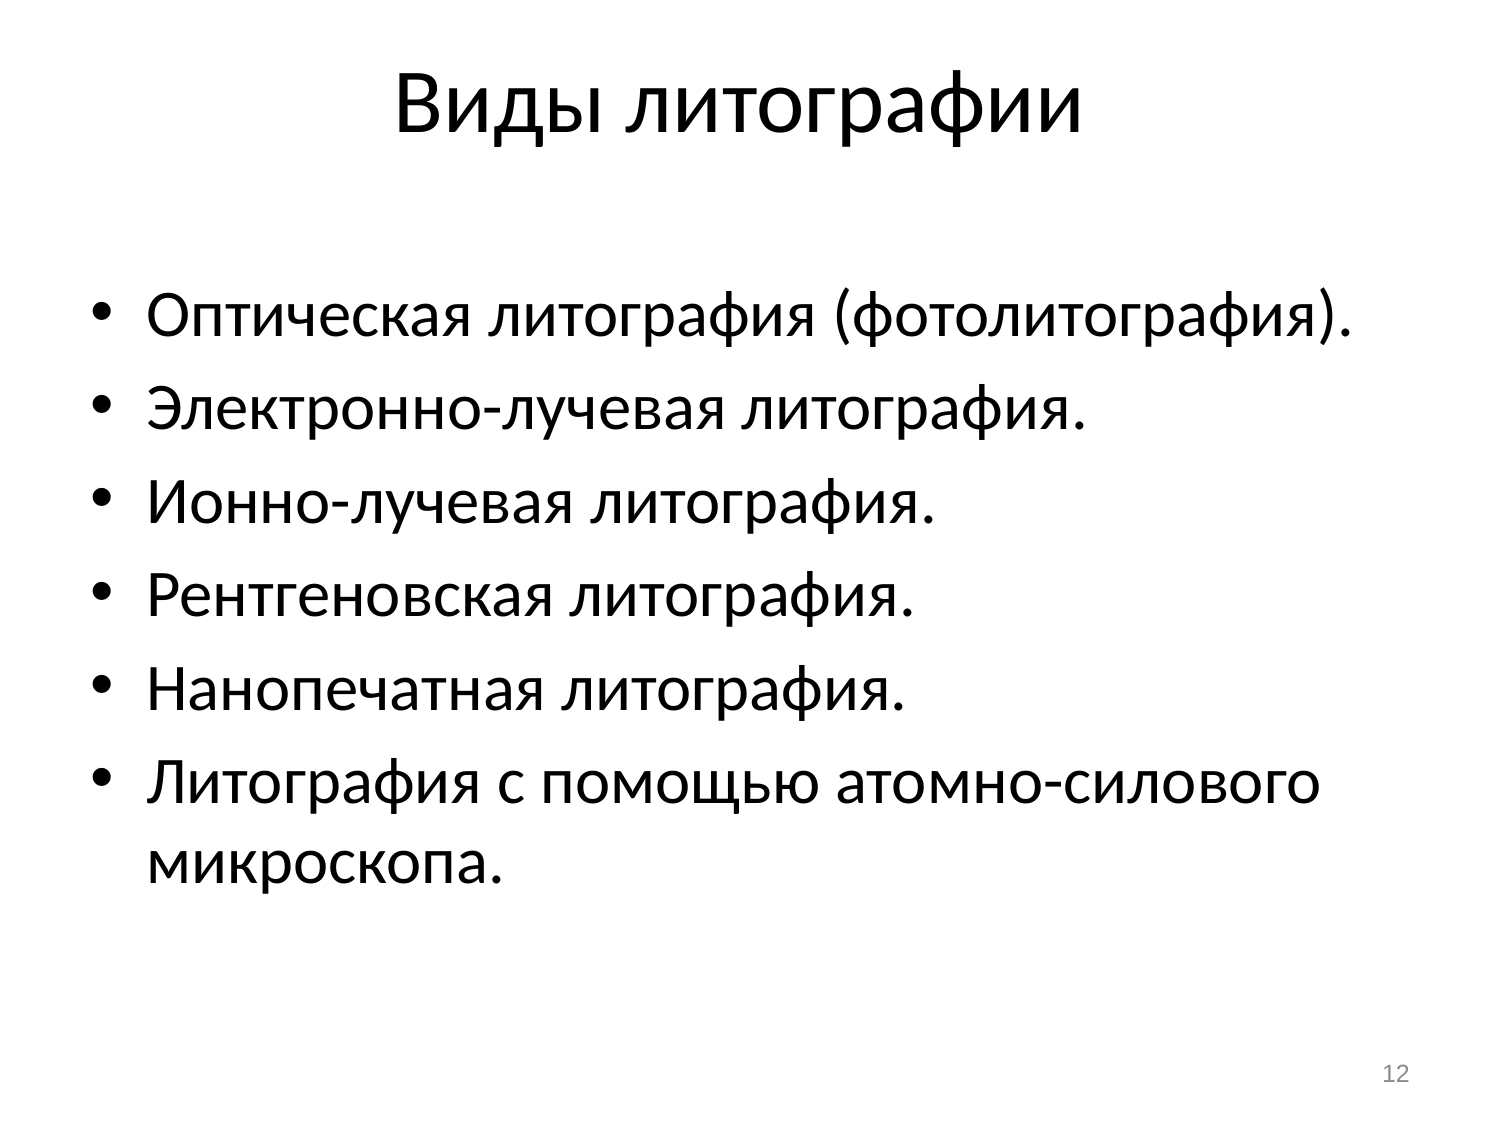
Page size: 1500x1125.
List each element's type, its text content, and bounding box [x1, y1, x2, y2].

slide_number 12 [1074, 1042, 1425, 1103]
title Виды литографии [64, 1, 1415, 190]
list Оптическая литография (фотолитография). Электронно-лучевая литография. Ионно-лучевая литография. Рентгеновская литография. Нанопечатная литография. Литография с помощью атомно-силового микроскопа. [75, 262, 1425, 1005]
